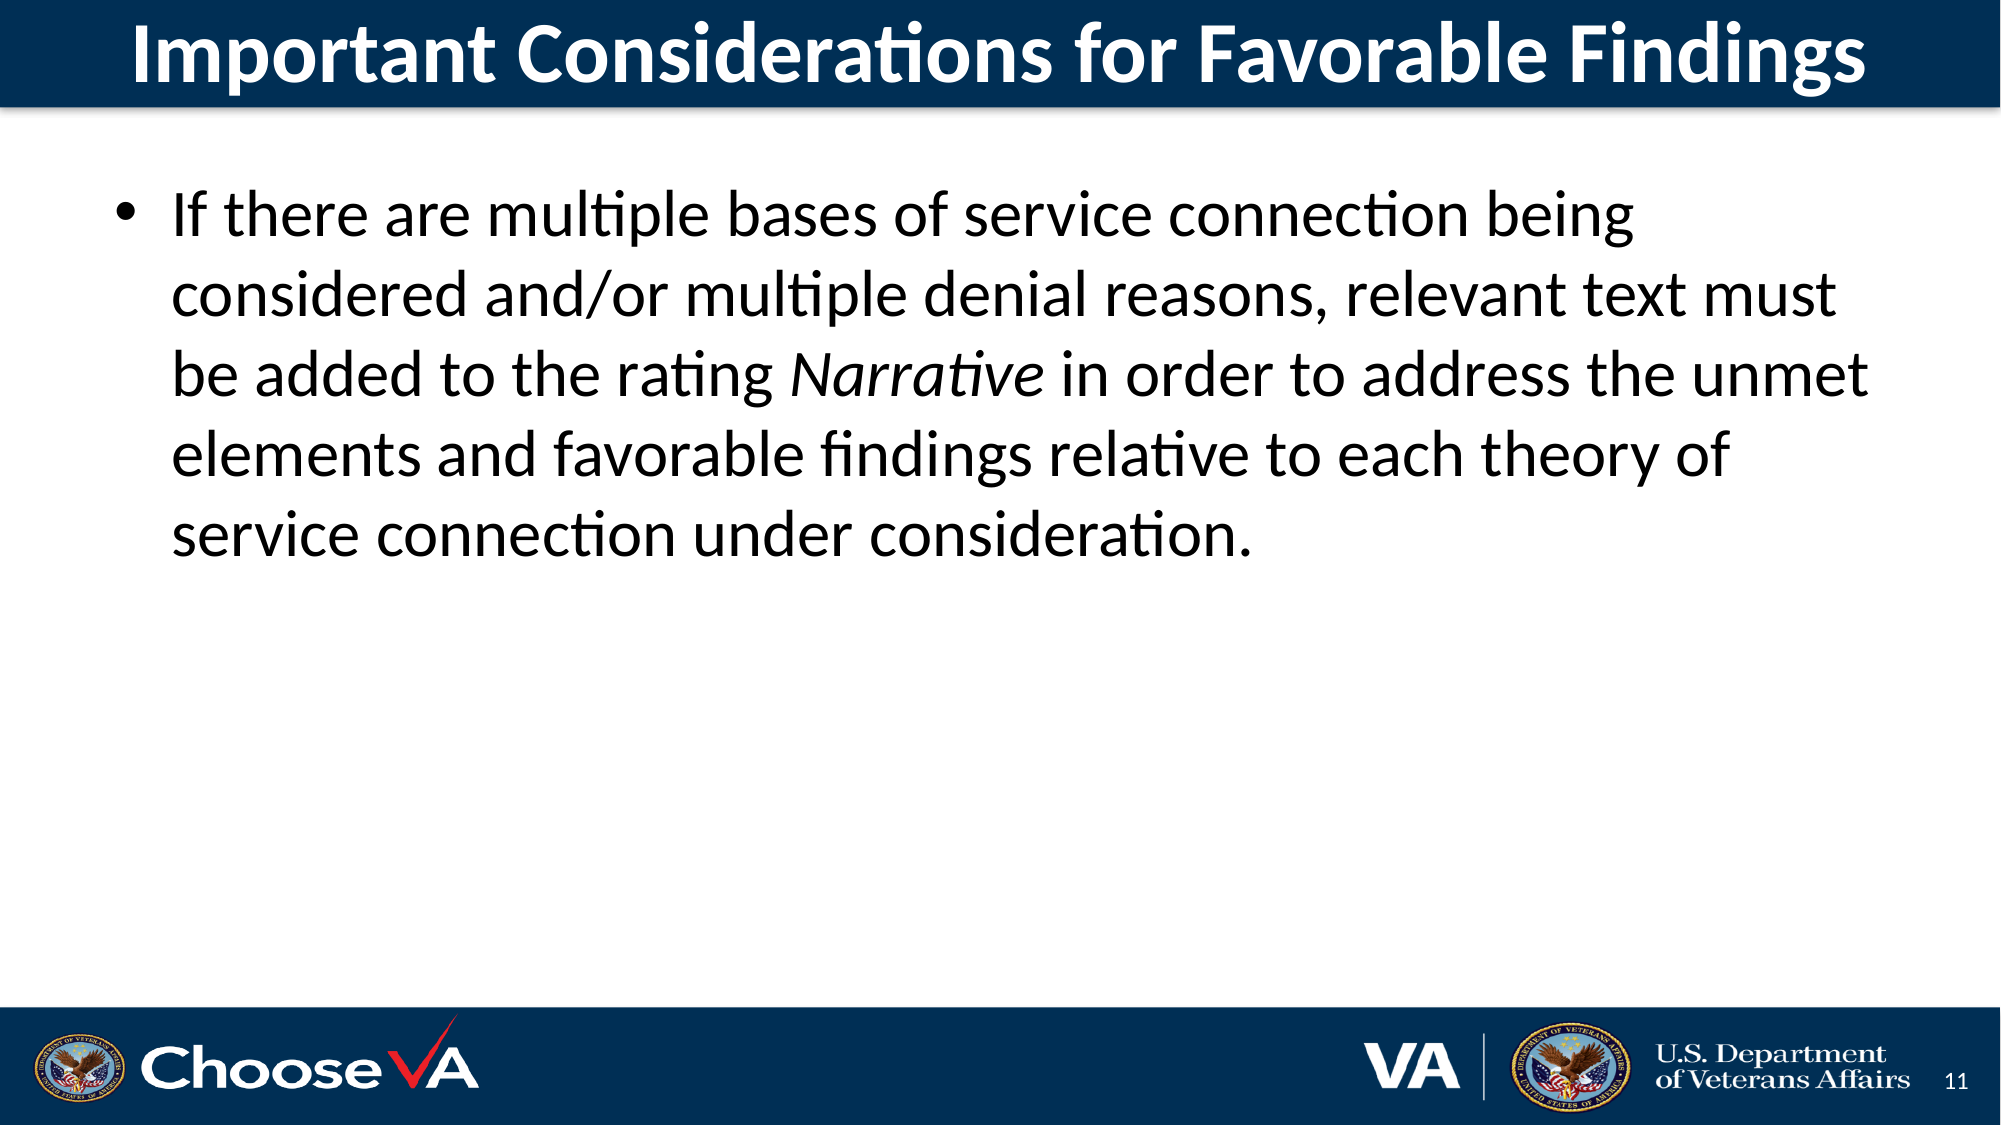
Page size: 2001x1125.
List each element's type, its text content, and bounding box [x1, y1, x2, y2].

picture [33, 1012, 479, 1103]
list If there are multiple bases of service connection being considered and/or multiple denial reasons, relevant text must be added to the rating Narrative in order to address the unmet elements and favorable findings relative to each theory of service connection under consideration. [99, 162, 1900, 905]
picture [1356, 1014, 1917, 1120]
title Important Considerations for Favorable Findings [0, 0, 2000, 108]
slide_number 11 [1899, 1049, 1985, 1110]
